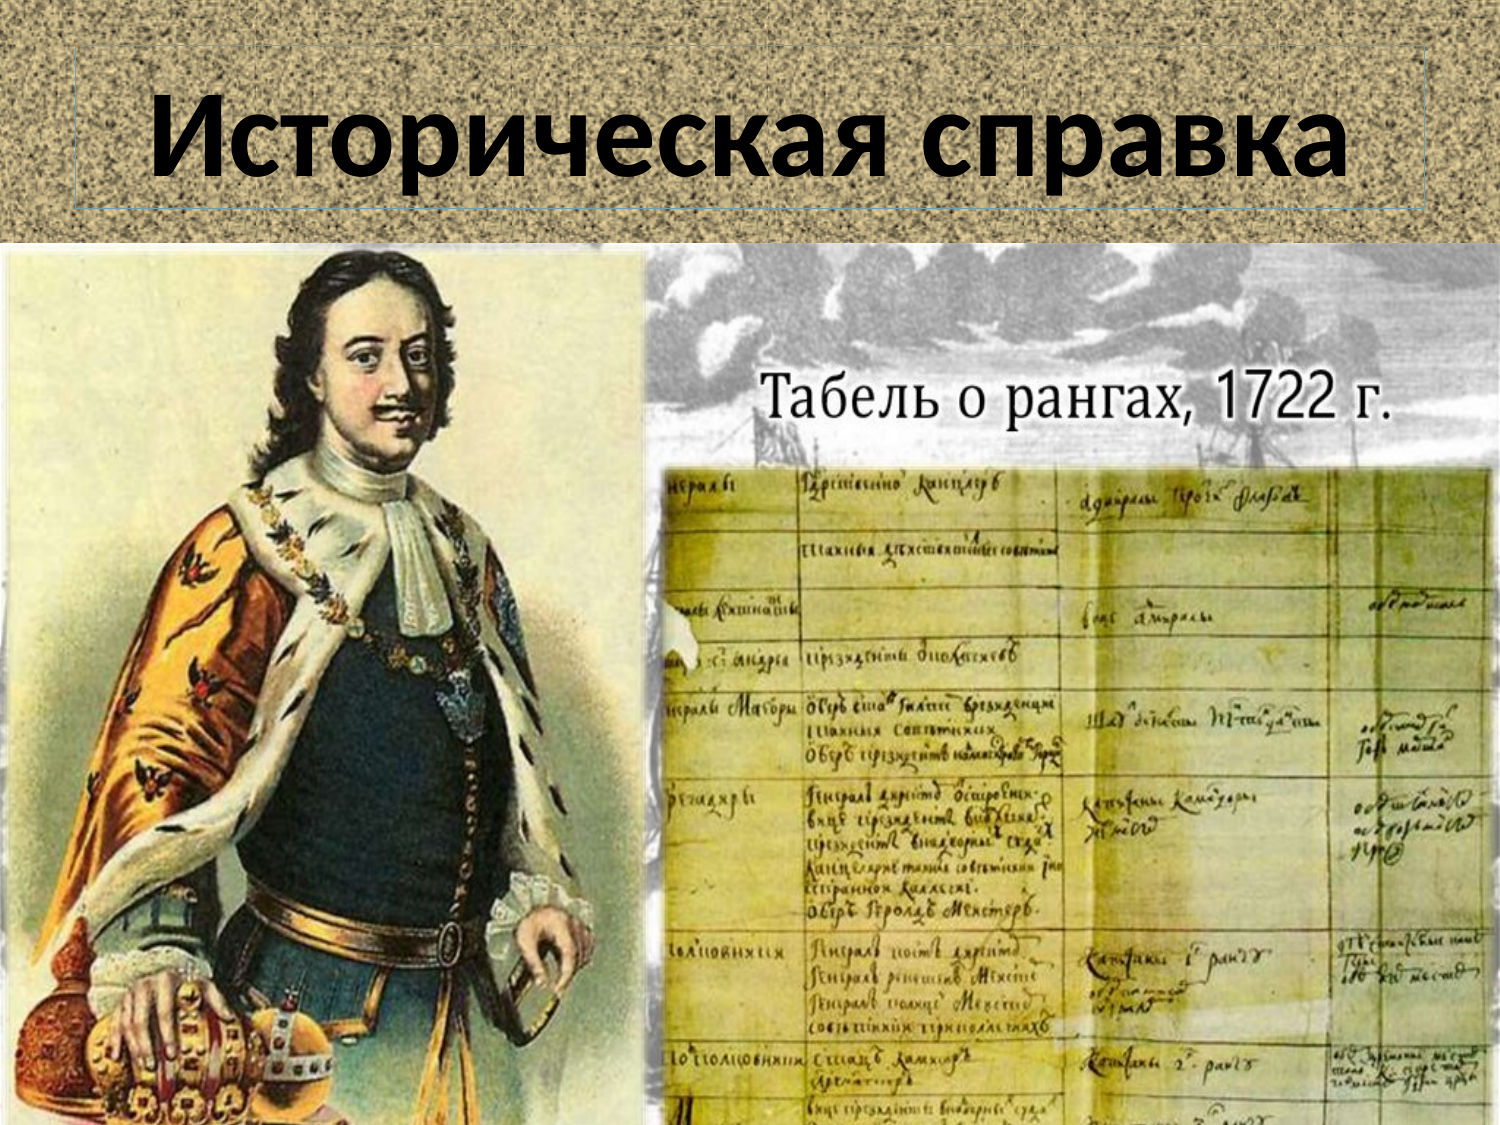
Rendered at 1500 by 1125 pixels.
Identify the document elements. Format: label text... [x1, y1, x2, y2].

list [0, 243, 1500, 1125]
title Историческая справка [75, 45, 1425, 209]
